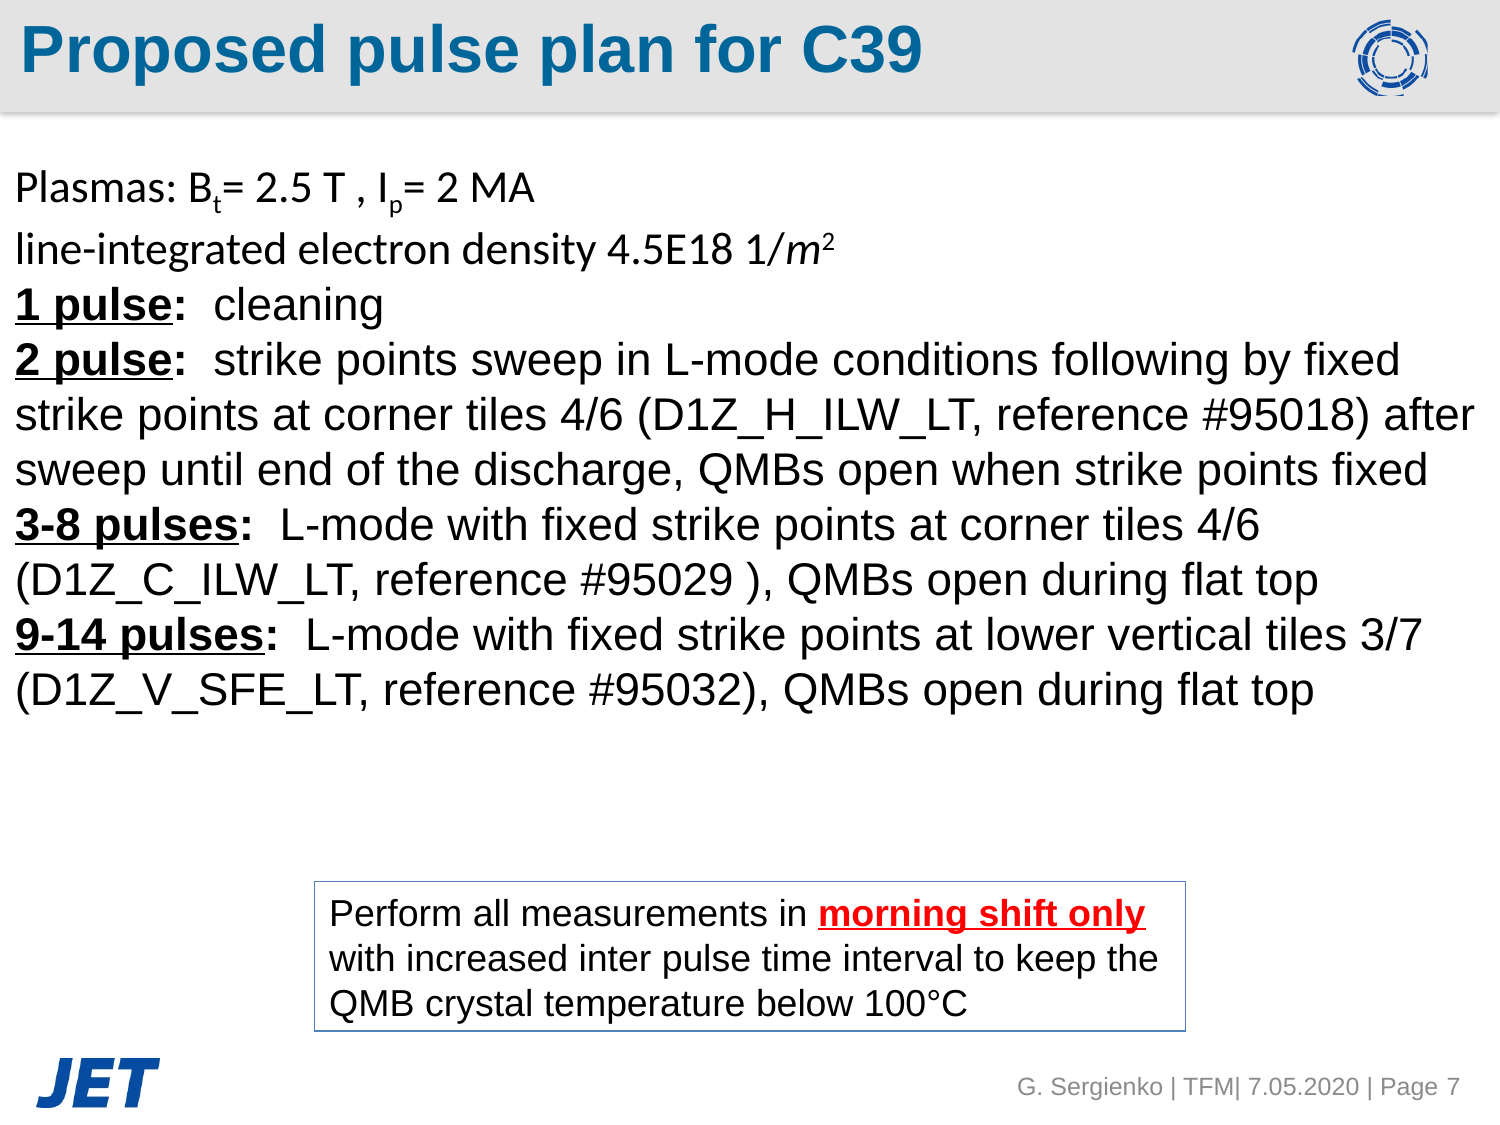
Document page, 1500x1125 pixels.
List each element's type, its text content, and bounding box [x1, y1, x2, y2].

text_box 1 pulse: cleaning 2 pulse: strike points sweep in L-mode conditions following by fixed strike points at corner tiles 4/6 (D1Z_H_ILW_LT, reference #95018) after sweep until end of the discharge, QMBs open when strike points fixed 3-8 pulses: L-mode with fixed strike points at corner tiles 4/6 (D1Z_C_ILW_LT, reference #95029 ), QMBs open during flat top 9-14 pulses: L-mode with fixed strike points at lower vertical tiles 3/7 (D1Z_V_SFE_LT, reference #95032), QMBs open during flat top [0, 282, 1500, 722]
picture [36, 1058, 160, 1108]
title Proposed pulse plan for C39 [5, 14, 1441, 90]
text_box Plasmas: Bt= 2.5 T , Ip= 2 MA line-integrated electron density 4.5E18 1/m2 [0, 148, 1500, 282]
text_box Perform all measurements in morning shift only with increased inter pulse time interval to keep the QMB crystal temperature below 100°C [314, 881, 1186, 1032]
